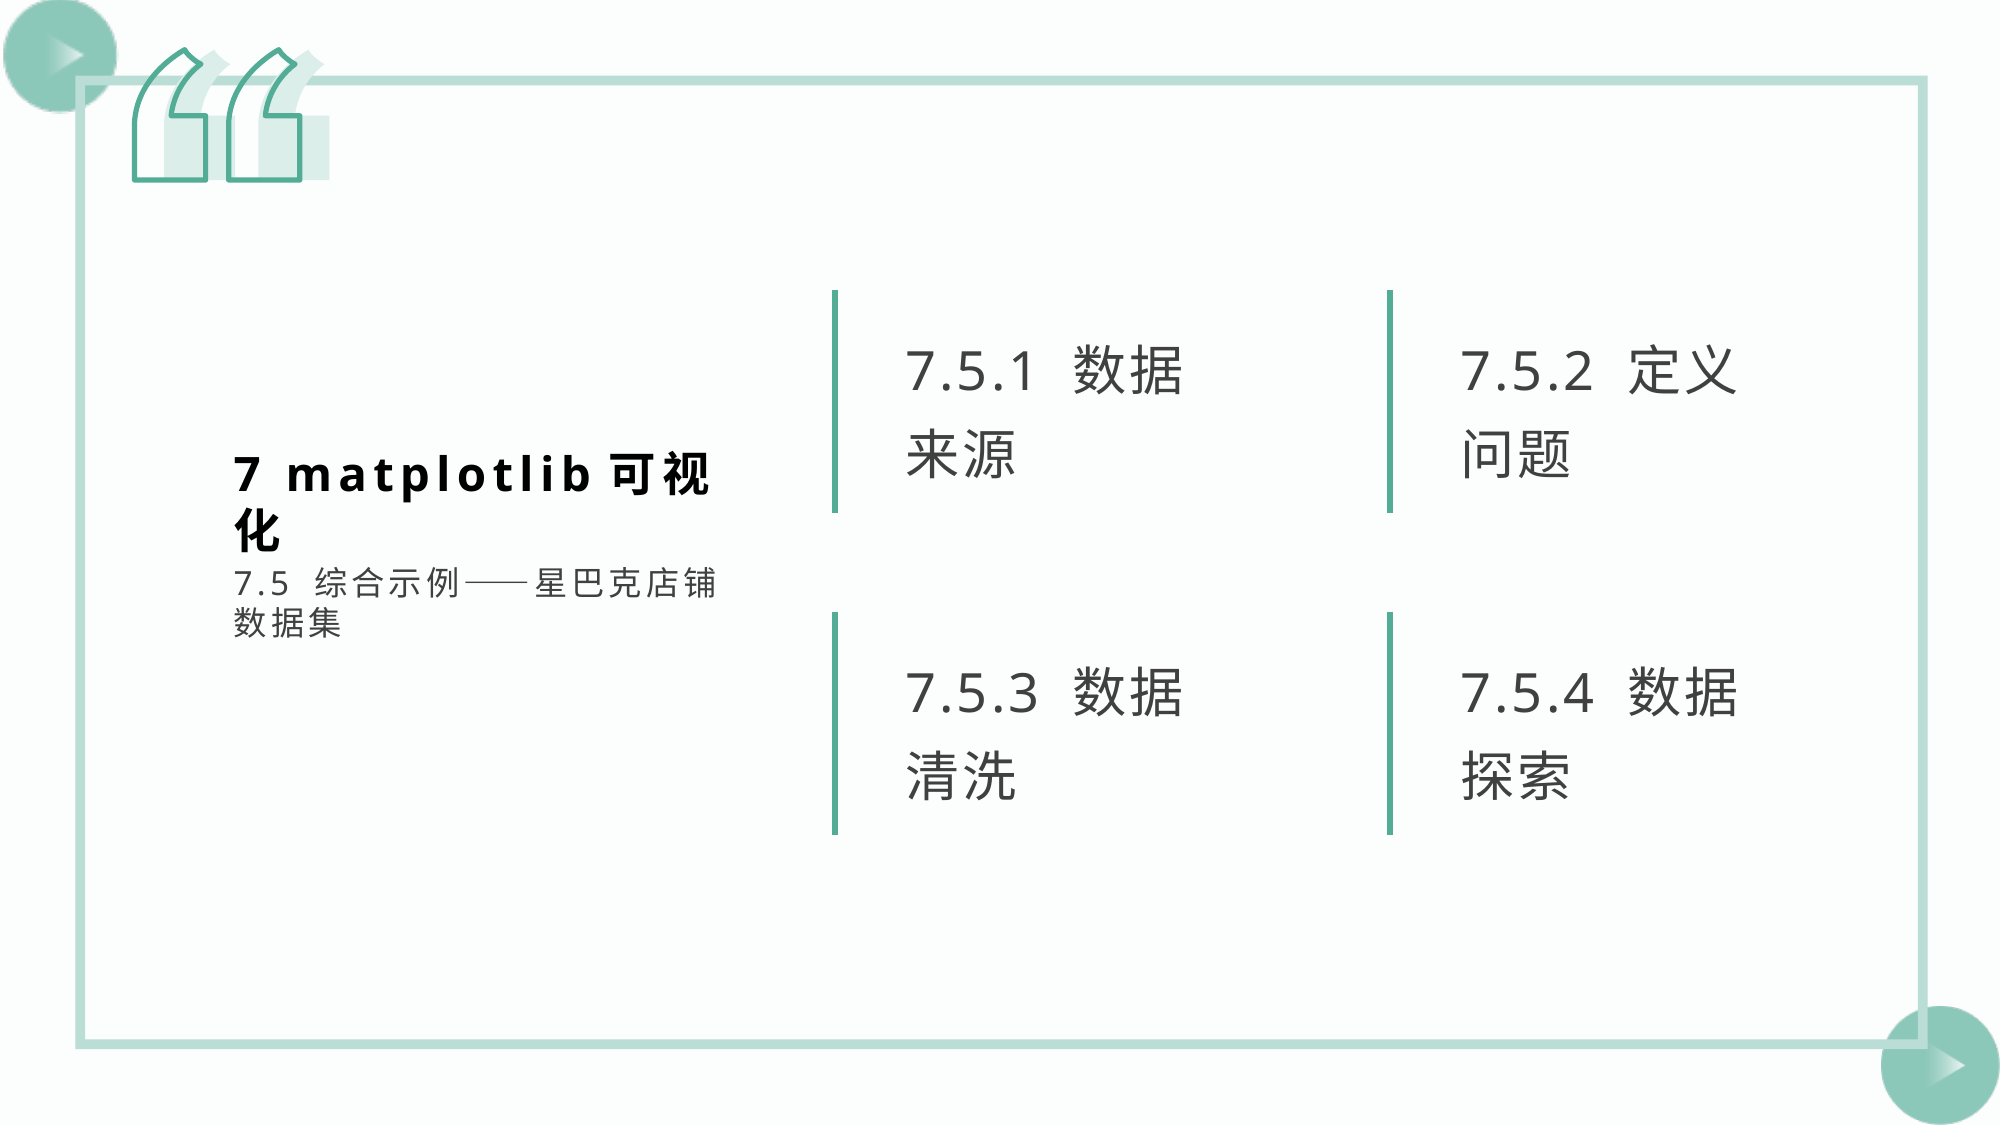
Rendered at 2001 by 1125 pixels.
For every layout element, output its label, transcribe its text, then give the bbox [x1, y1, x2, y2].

text_box 7.5.1 数据来源 [890, 309, 1245, 494]
text_box [213, 75, 246, 86]
text_box [307, 75, 1929, 1006]
text_box [227, 48, 301, 182]
text_box [206, 114, 228, 182]
text_box [173, 48, 232, 114]
text_box [74, 114, 1881, 1050]
text_box 7.5 综合示例——星巴克店铺数据集 [218, 561, 740, 690]
text_box 7.5.2 定义问题 [1445, 309, 1800, 494]
text_box [119, 75, 152, 86]
picture [1881, 1006, 2000, 1125]
picture [0, 0, 119, 114]
text_box [133, 48, 207, 182]
text_box [300, 114, 331, 182]
text_box 7 matplotlib可视化 [218, 435, 740, 558]
text_box 7.5.4 数据探索 [1445, 631, 1800, 816]
text_box [267, 48, 326, 114]
text_box 7.5.3 数据清洗 [890, 631, 1245, 816]
